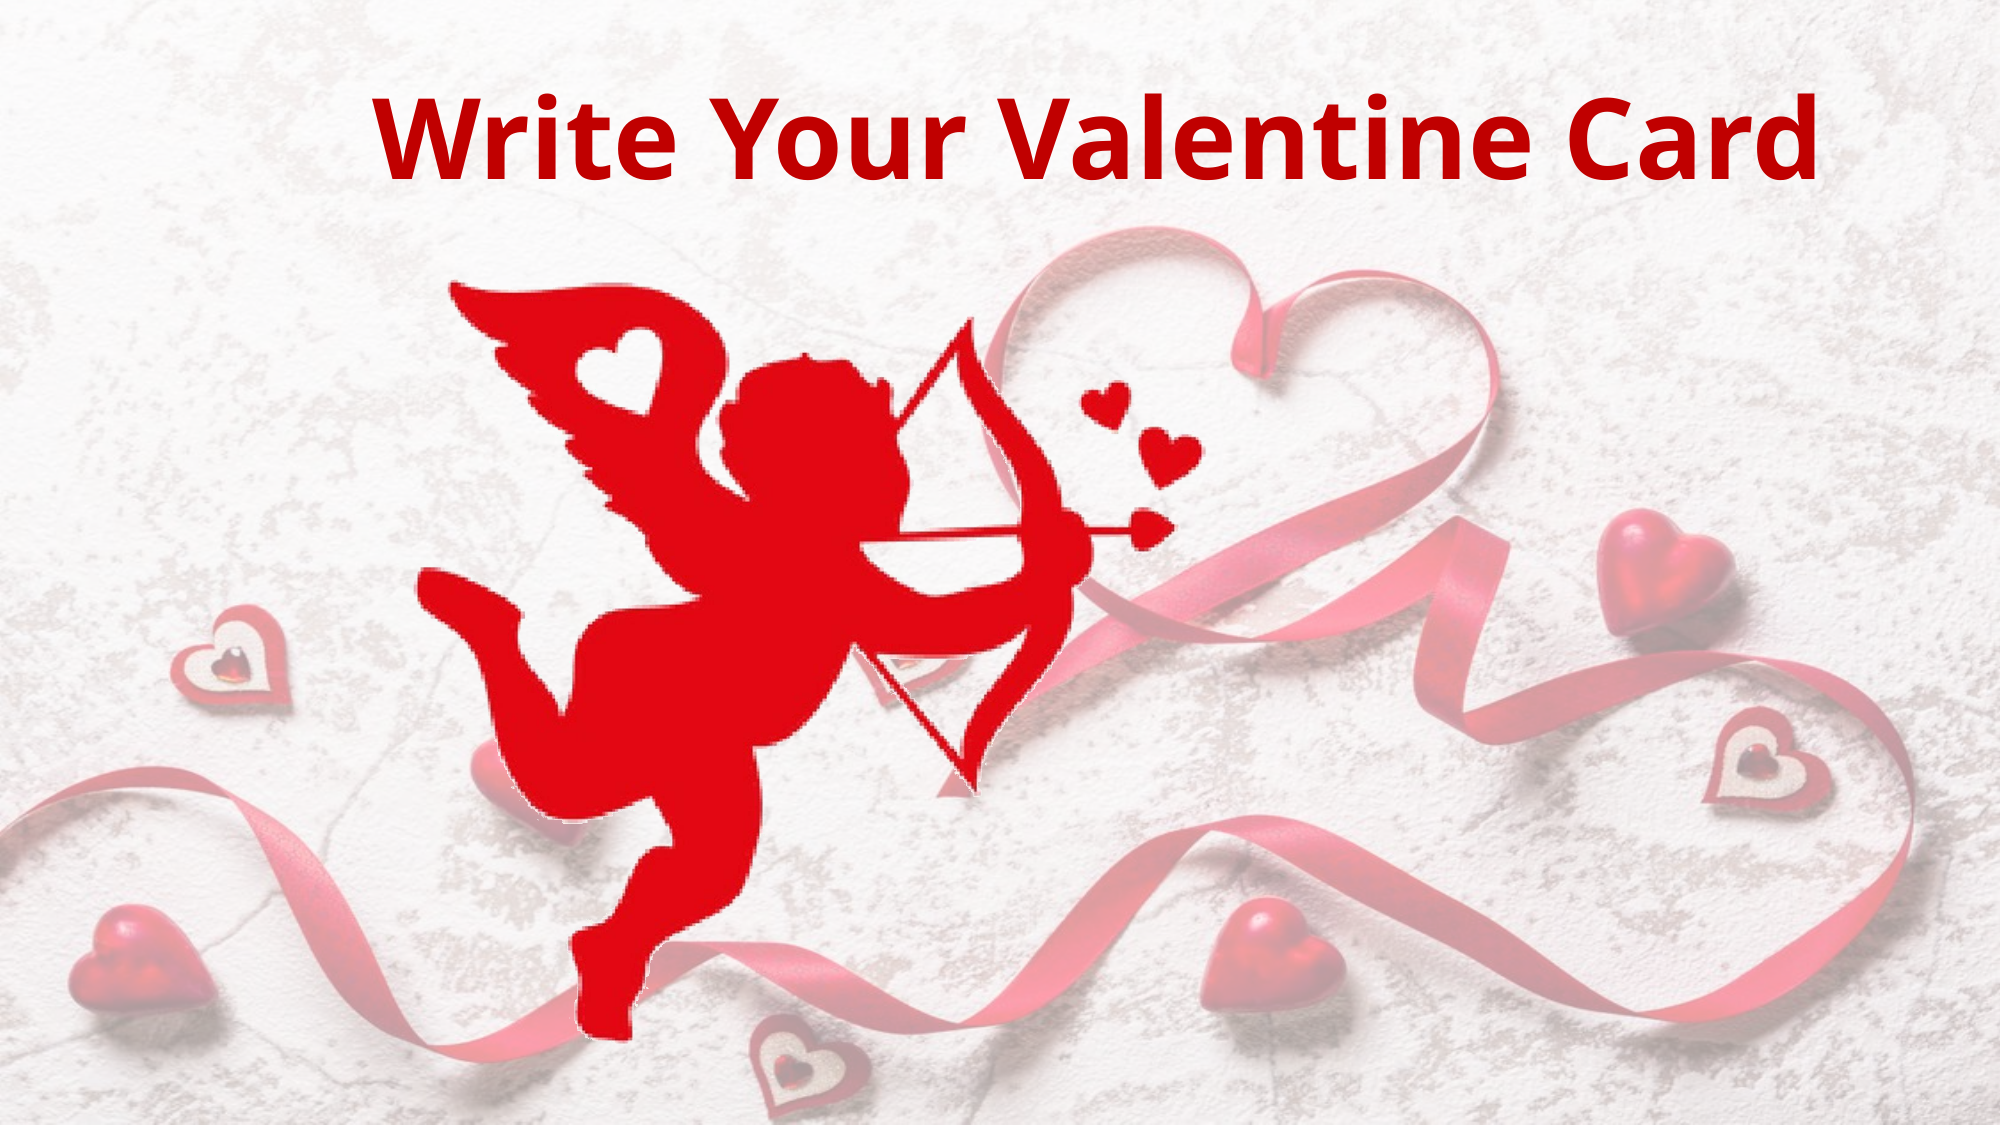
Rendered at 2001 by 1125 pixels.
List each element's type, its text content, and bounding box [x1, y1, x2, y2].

text_box Write Your Valentine Card [357, 59, 1840, 210]
picture [380, 232, 1238, 1090]
